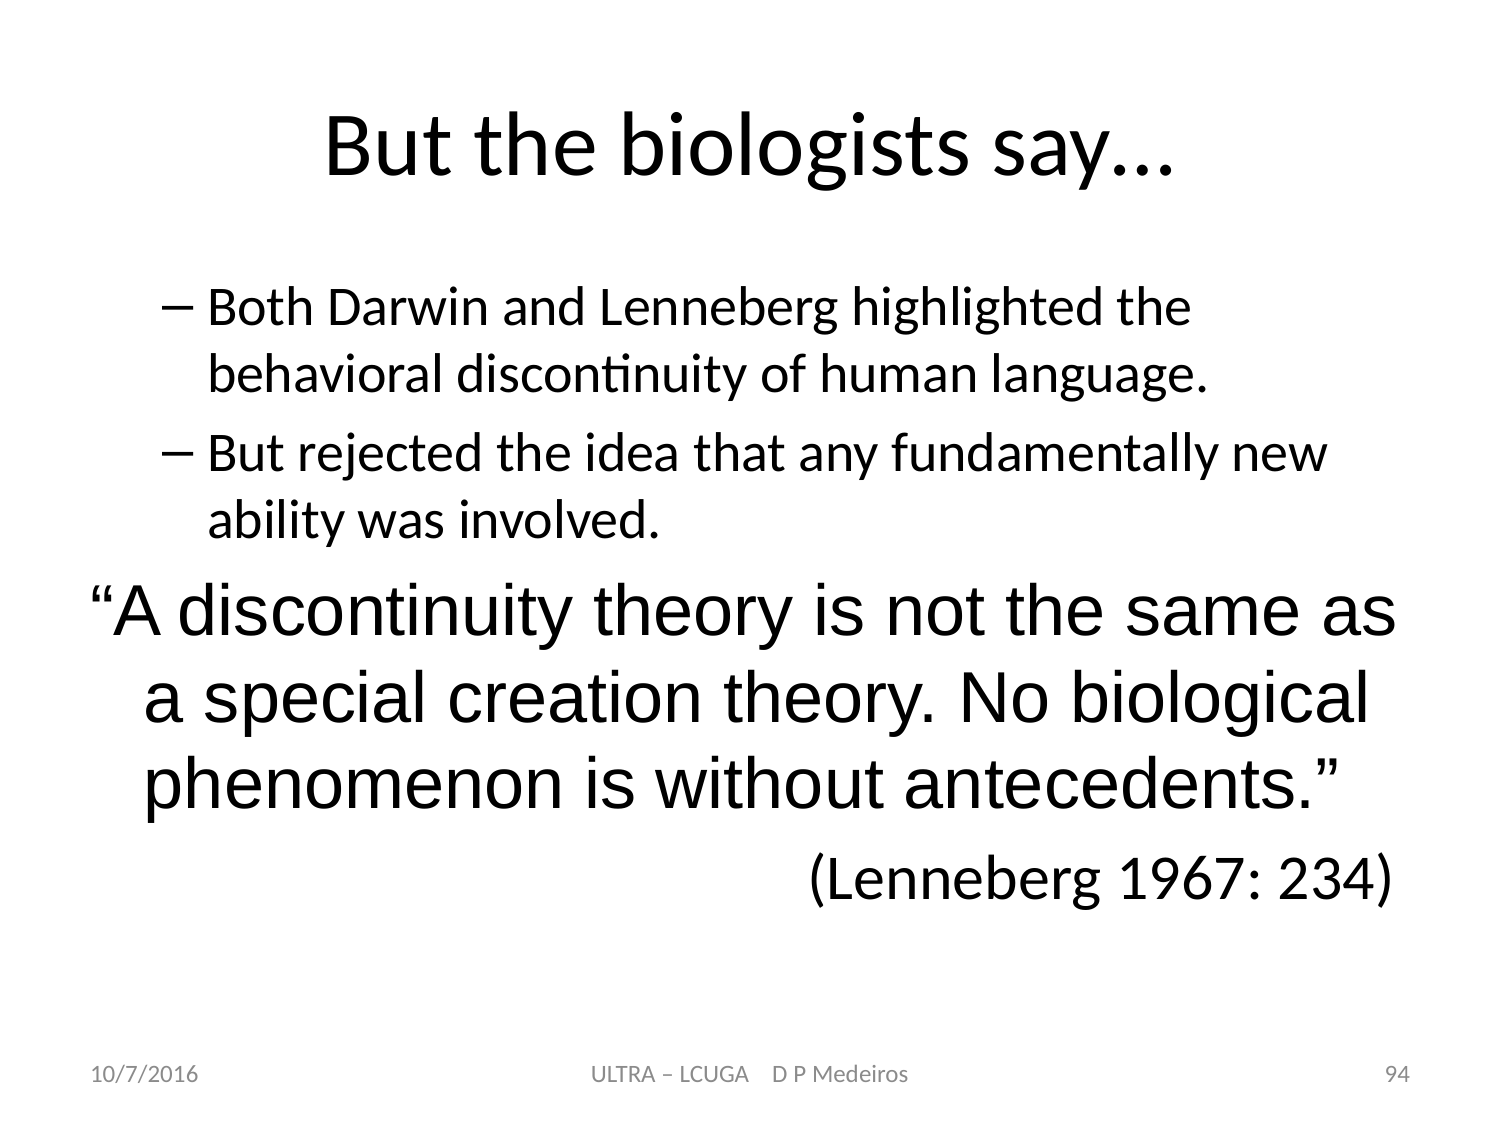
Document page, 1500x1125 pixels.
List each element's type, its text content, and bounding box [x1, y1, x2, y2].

slide_number 94 [1074, 1042, 1425, 1103]
list Both Darwin and Lenneberg highlighted the behavioral discontinuity of human language. But rejected the idea that any fundamentally new ability was involved. “A discontinuity theory is not the same as a special creation theory. No biological phenomenon is without antecedents.” (Lenneberg 1967: 234) [75, 262, 1425, 1005]
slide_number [75, 1042, 425, 1103]
title But the biologists say… [75, 45, 1425, 233]
footer ULTRA – LCUGA D P Medeiros [512, 1042, 988, 1103]
